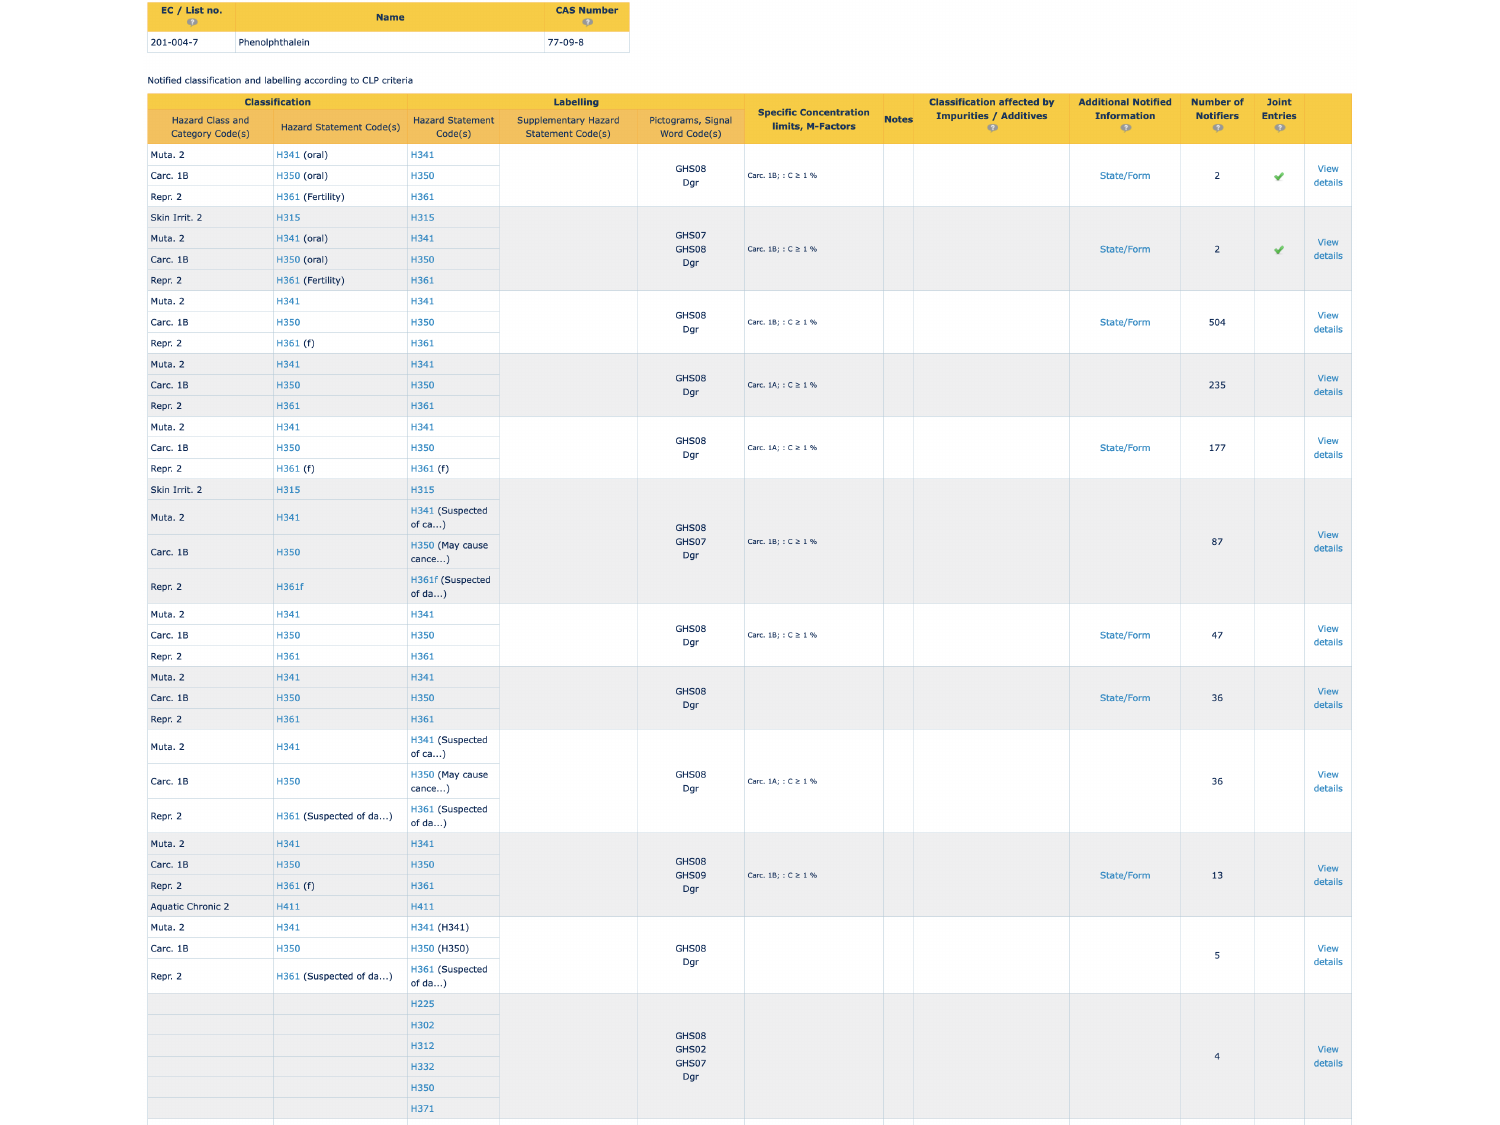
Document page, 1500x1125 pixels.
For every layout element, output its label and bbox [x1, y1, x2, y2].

picture [143, 0, 1357, 1125]
